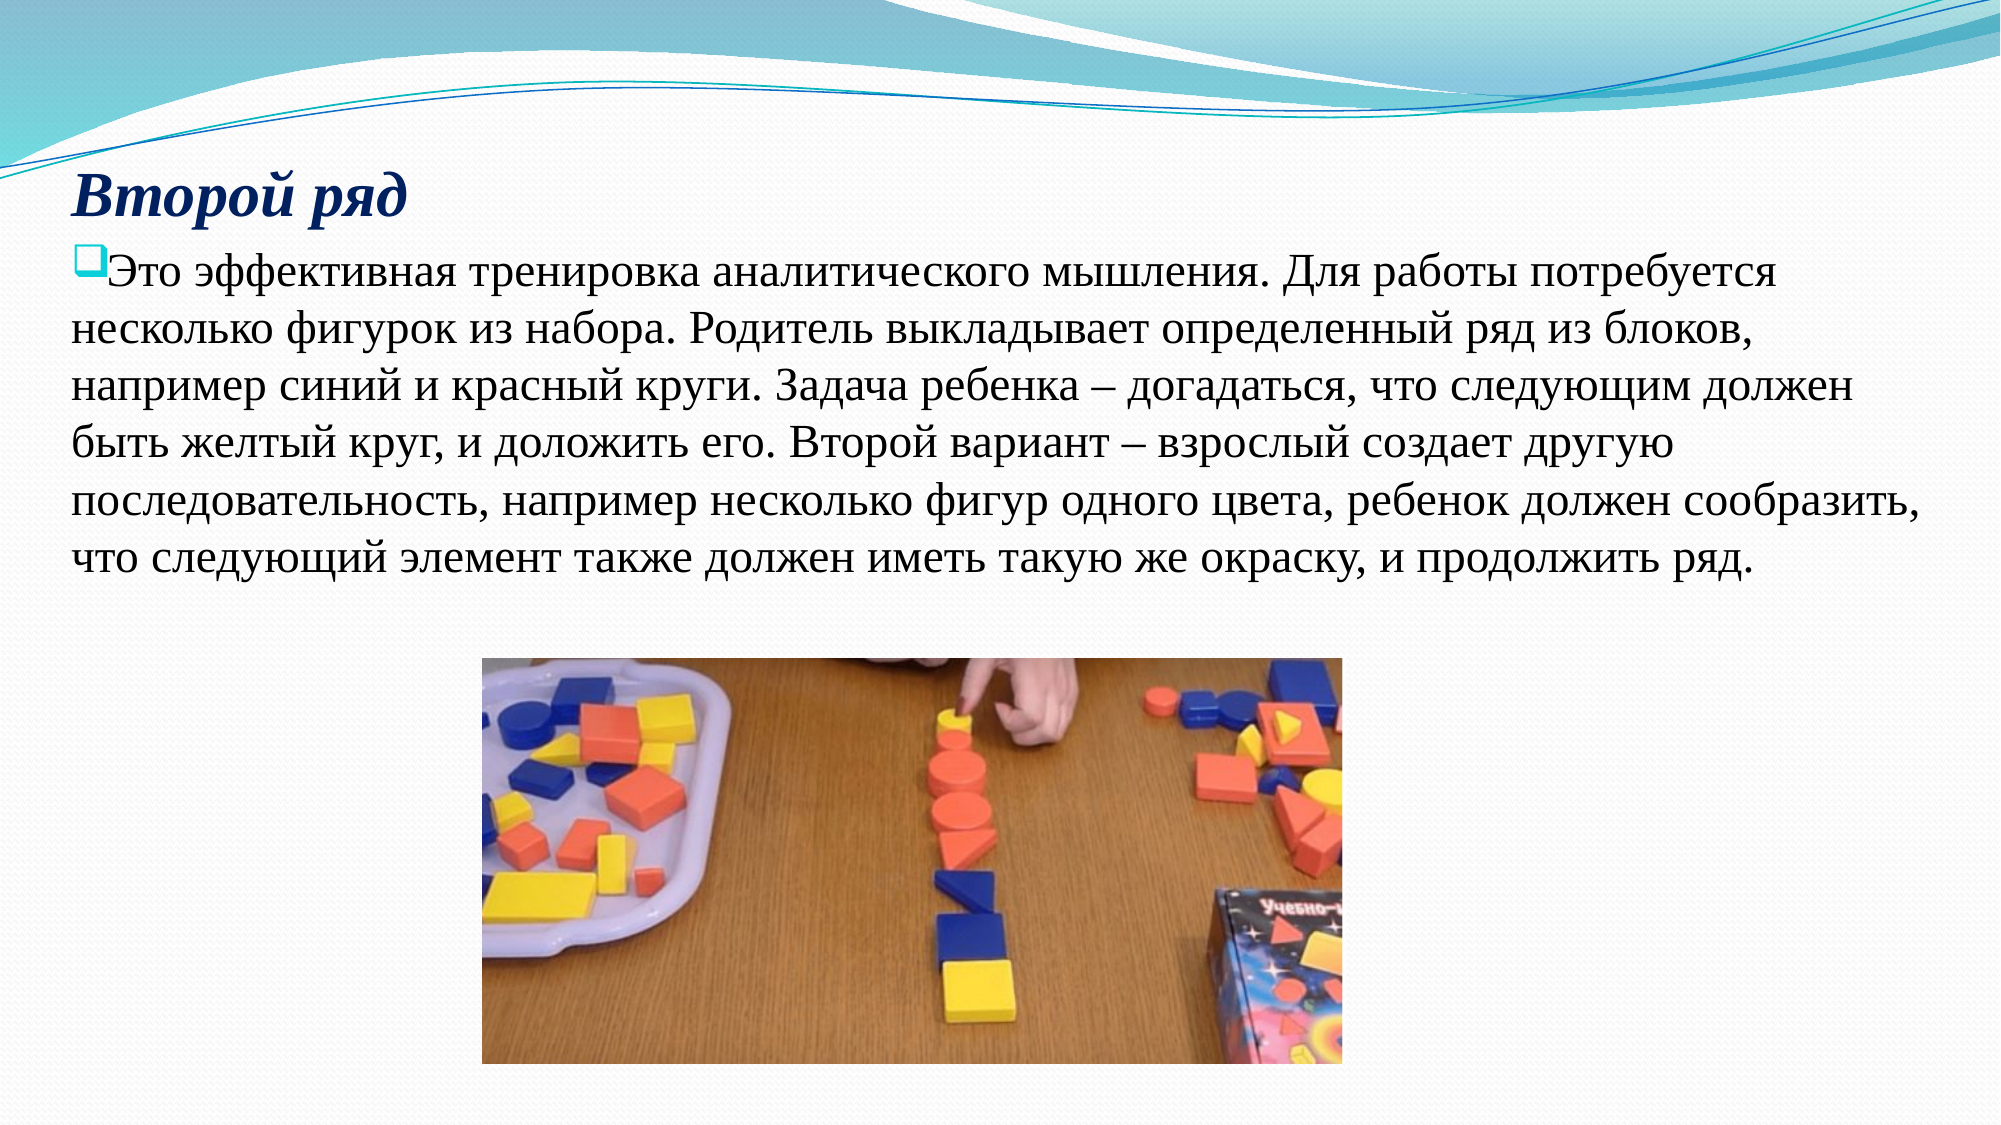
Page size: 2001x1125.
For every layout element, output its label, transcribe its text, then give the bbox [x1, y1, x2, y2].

picture [482, 657, 1345, 1064]
list Второй ряд Это эффективная тренировка аналитического мышления. Для работы потребуется несколько фигурок из набора. Родитель выкладывает определенный ряд из блоков, например синий и красный круги. Задача ребенка – догадаться, что следующим должен быть желтый круг, и доложить его. Второй вариант – взрослый создает другую последовательность, например несколько фигур одного цвета, ребенок должен сообразить, что следующий элемент также должен иметь такую же окраску, и продолжить ряд. [56, 144, 1949, 614]
